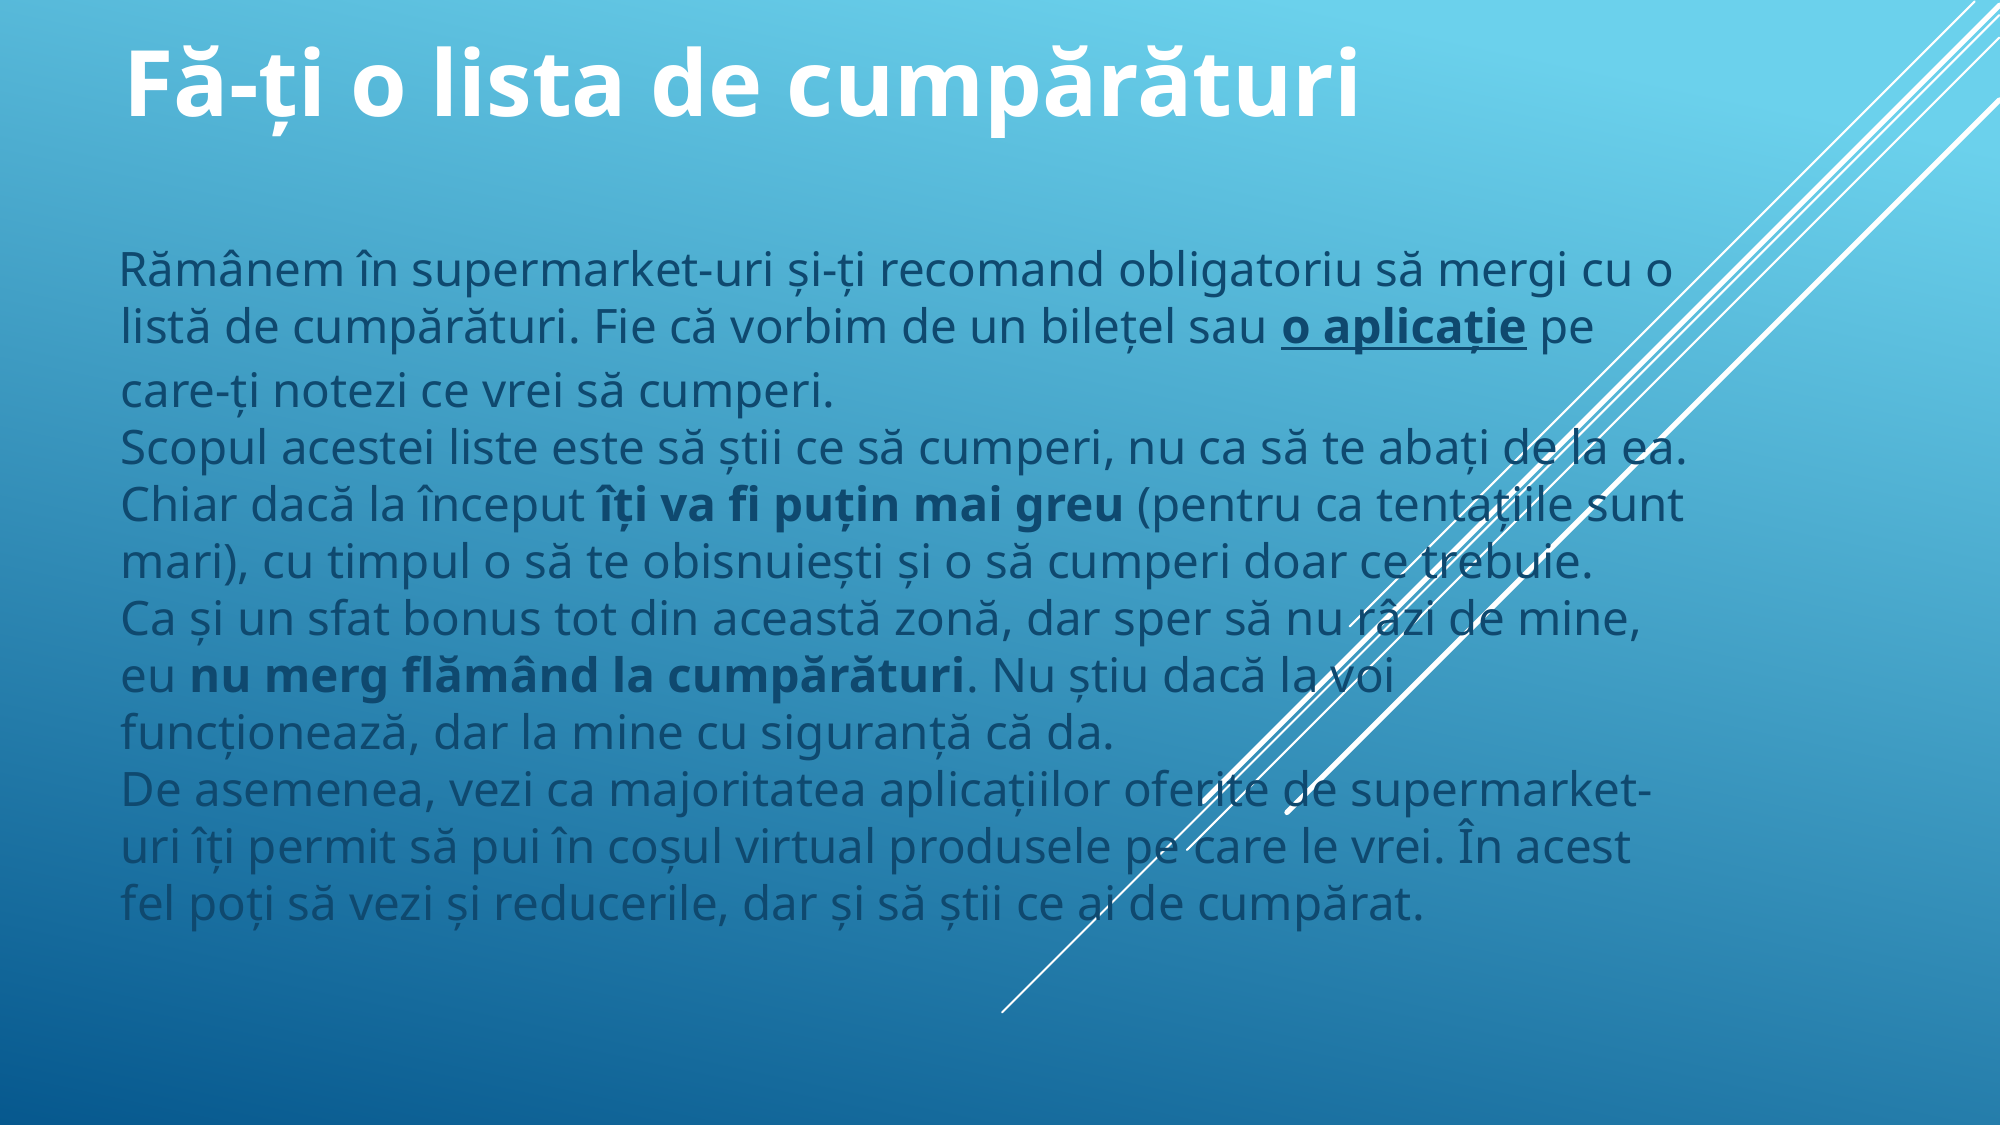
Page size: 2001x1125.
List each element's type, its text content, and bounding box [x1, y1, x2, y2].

title Rămânem în supermarket-uri și-ți recomand obligatoriu să mergi cu o listă de cumpărături. Fie că vorbim de un bilețel sau o aplicație pe care-ți notezi ce vrei să cumperi. Scopul acestei liste este să știi ce să cumperi, nu ca să te abați de la ea. Chiar dacă la început îți va fi puțin mai greu (pentru ca tentațiile sunt mari), cu timpul o să te obisnuiești și o să cumperi doar ce trebuie. Ca și un sfat bonus tot din această zonă, dar sper să nu râzi de mine, eu nu merg flămând la cumpărături. Nu știu dacă la voi funcționează, dar la mine cu siguranță că da. De asemenea, vezi ca majoritatea aplicațiilor oferite de supermarket-uri îți permit să pui în coșul virtual produsele pe care le vrei. În acest fel poți să vezi și reducerile, dar și să știi ce ai de cumpărat. [66, 177, 1706, 985]
subtitle Fă-ți o lista de cumpărături [108, 17, 1469, 146]
